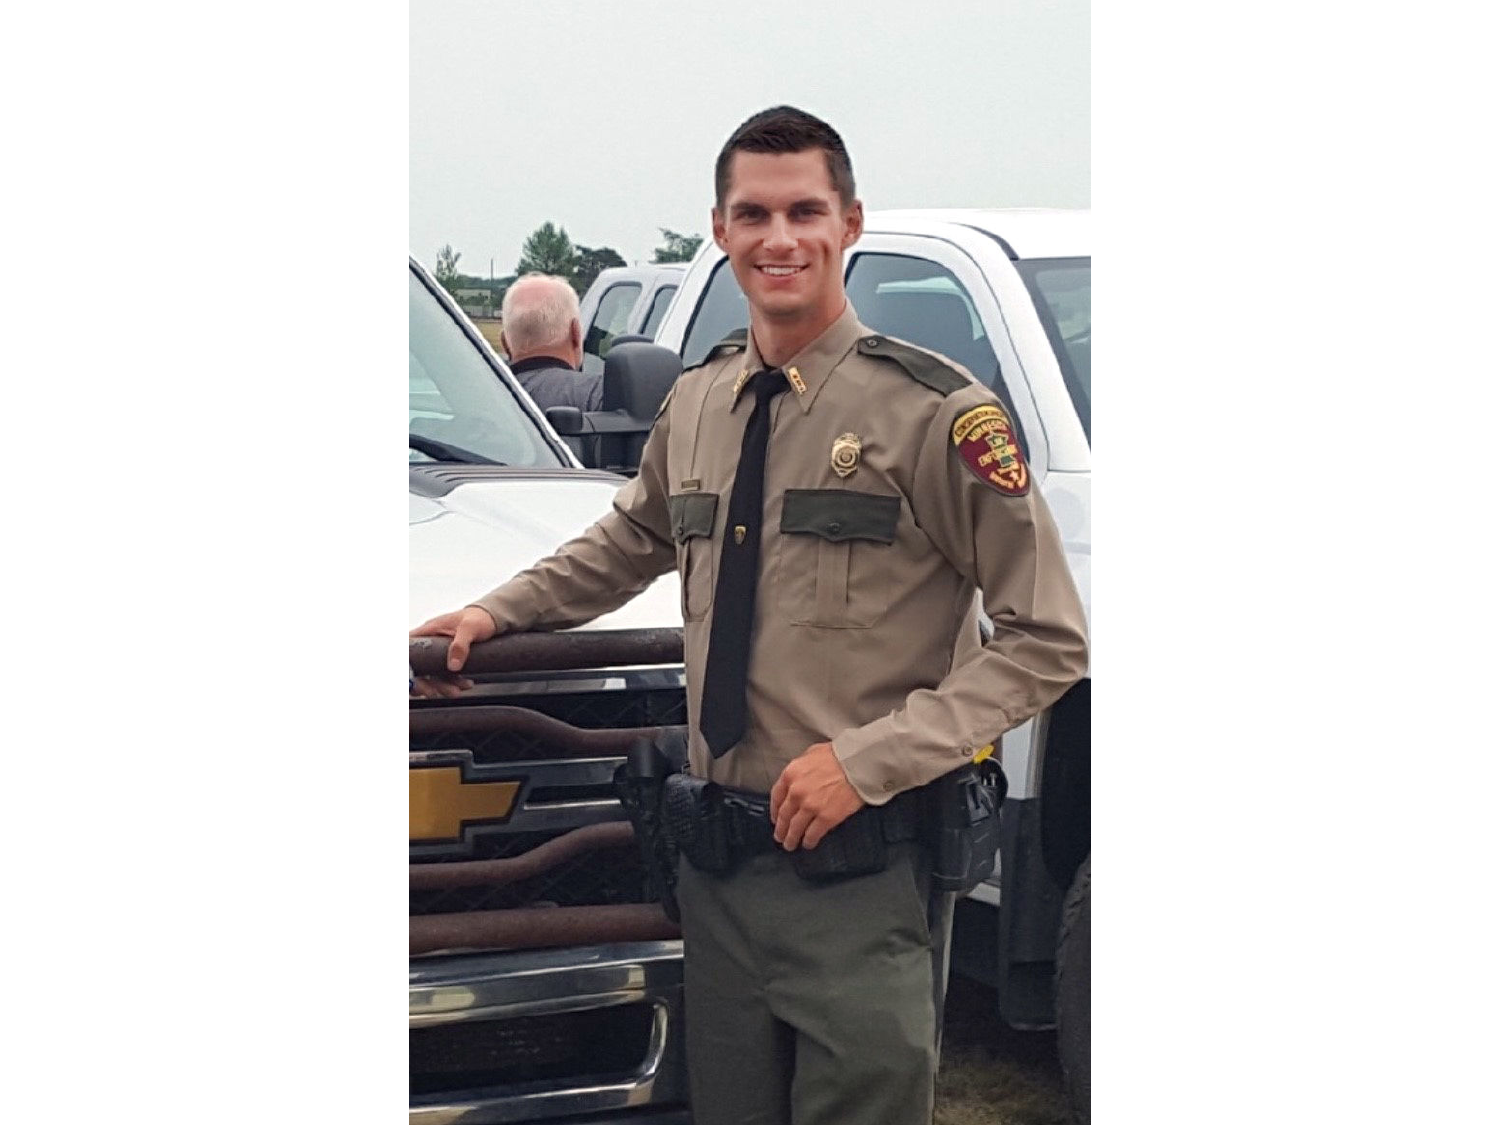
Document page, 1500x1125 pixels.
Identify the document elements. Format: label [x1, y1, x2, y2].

picture [409, 0, 1091, 1125]
